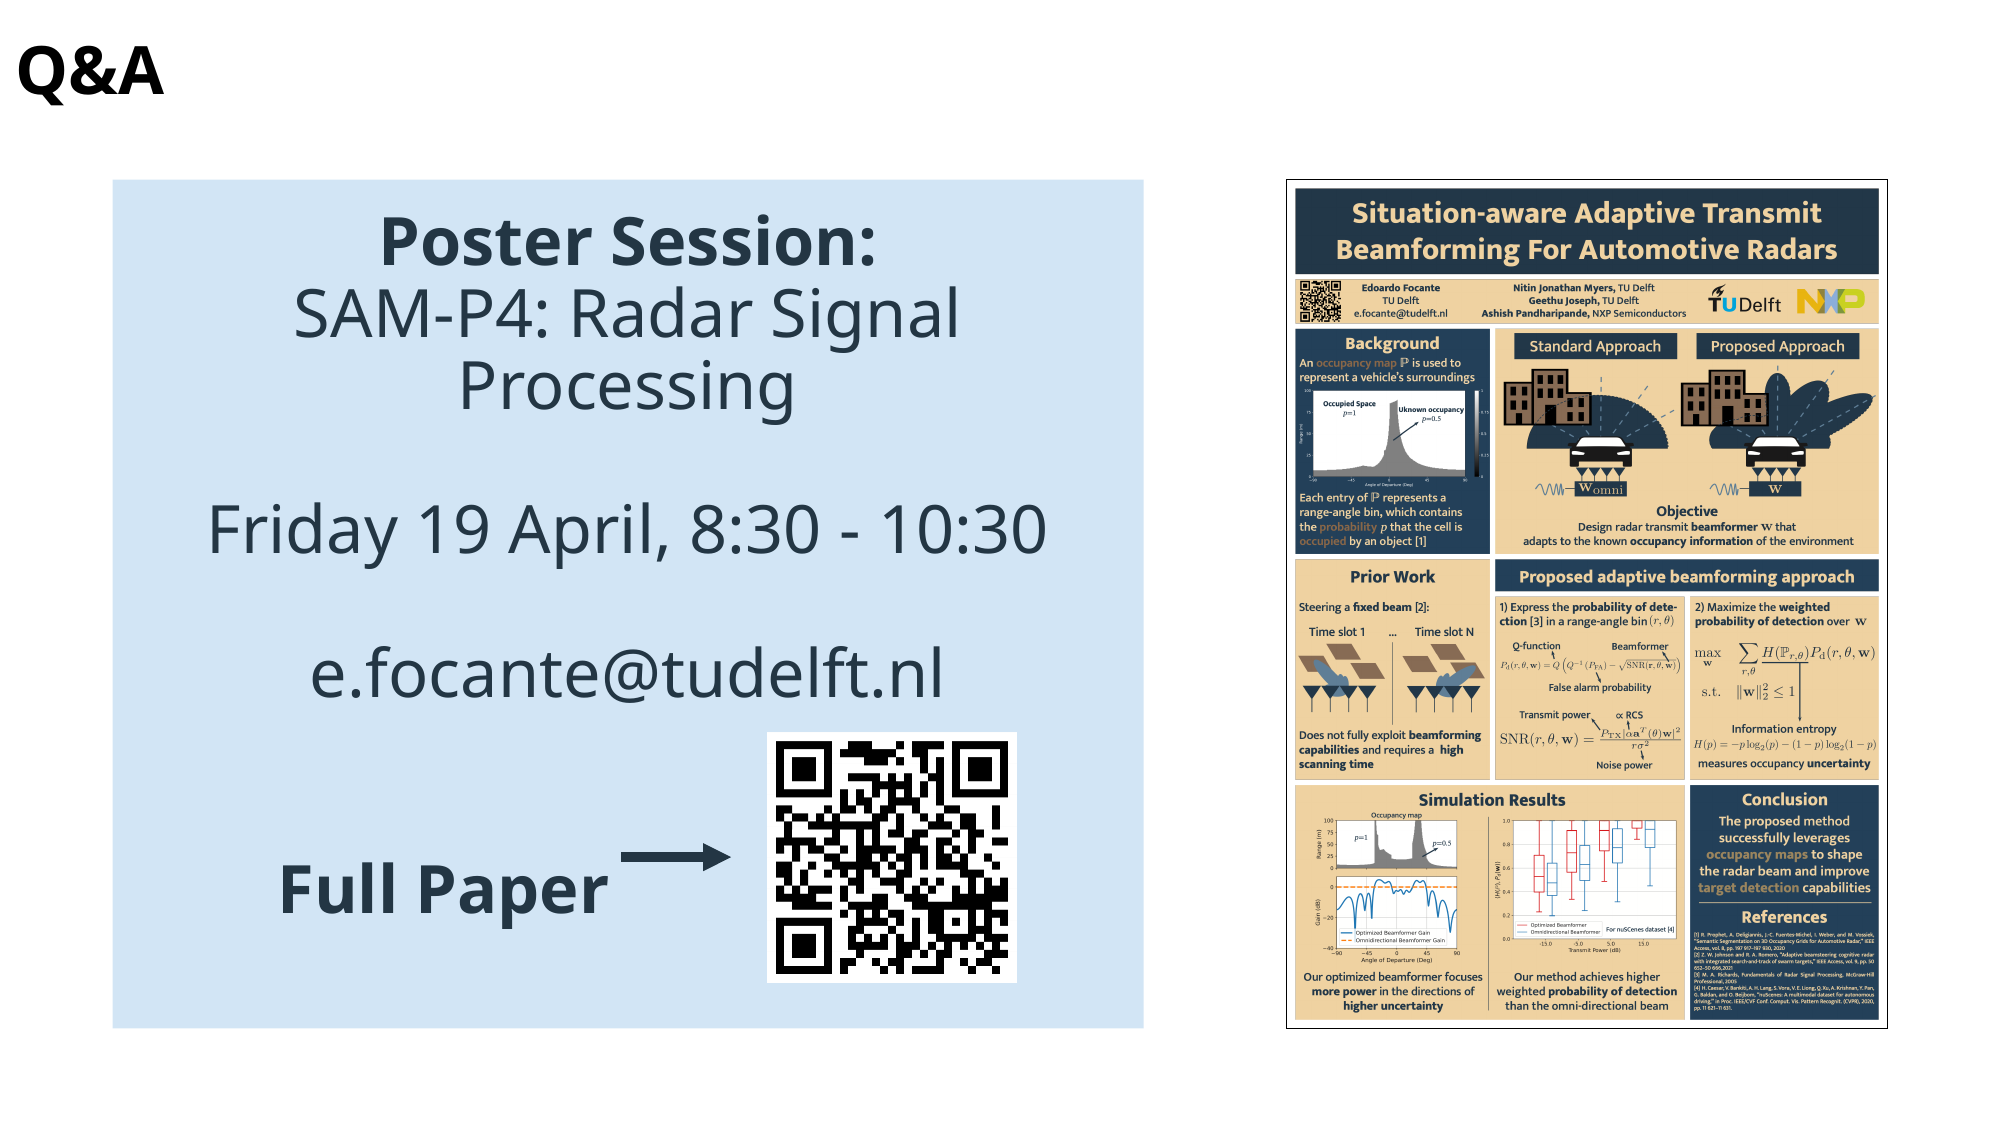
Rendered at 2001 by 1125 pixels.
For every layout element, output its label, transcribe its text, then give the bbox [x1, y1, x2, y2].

text_box Q&A [0, 0, 1954, 146]
picture [766, 731, 1018, 983]
text_box Poster Session: SAM-P4: Radar Signal Processing Friday 19 April, 8:30 - 10:30 e.focante@tudelft.nl Full Paper [112, 179, 1144, 1029]
picture [1286, 178, 1888, 1029]
